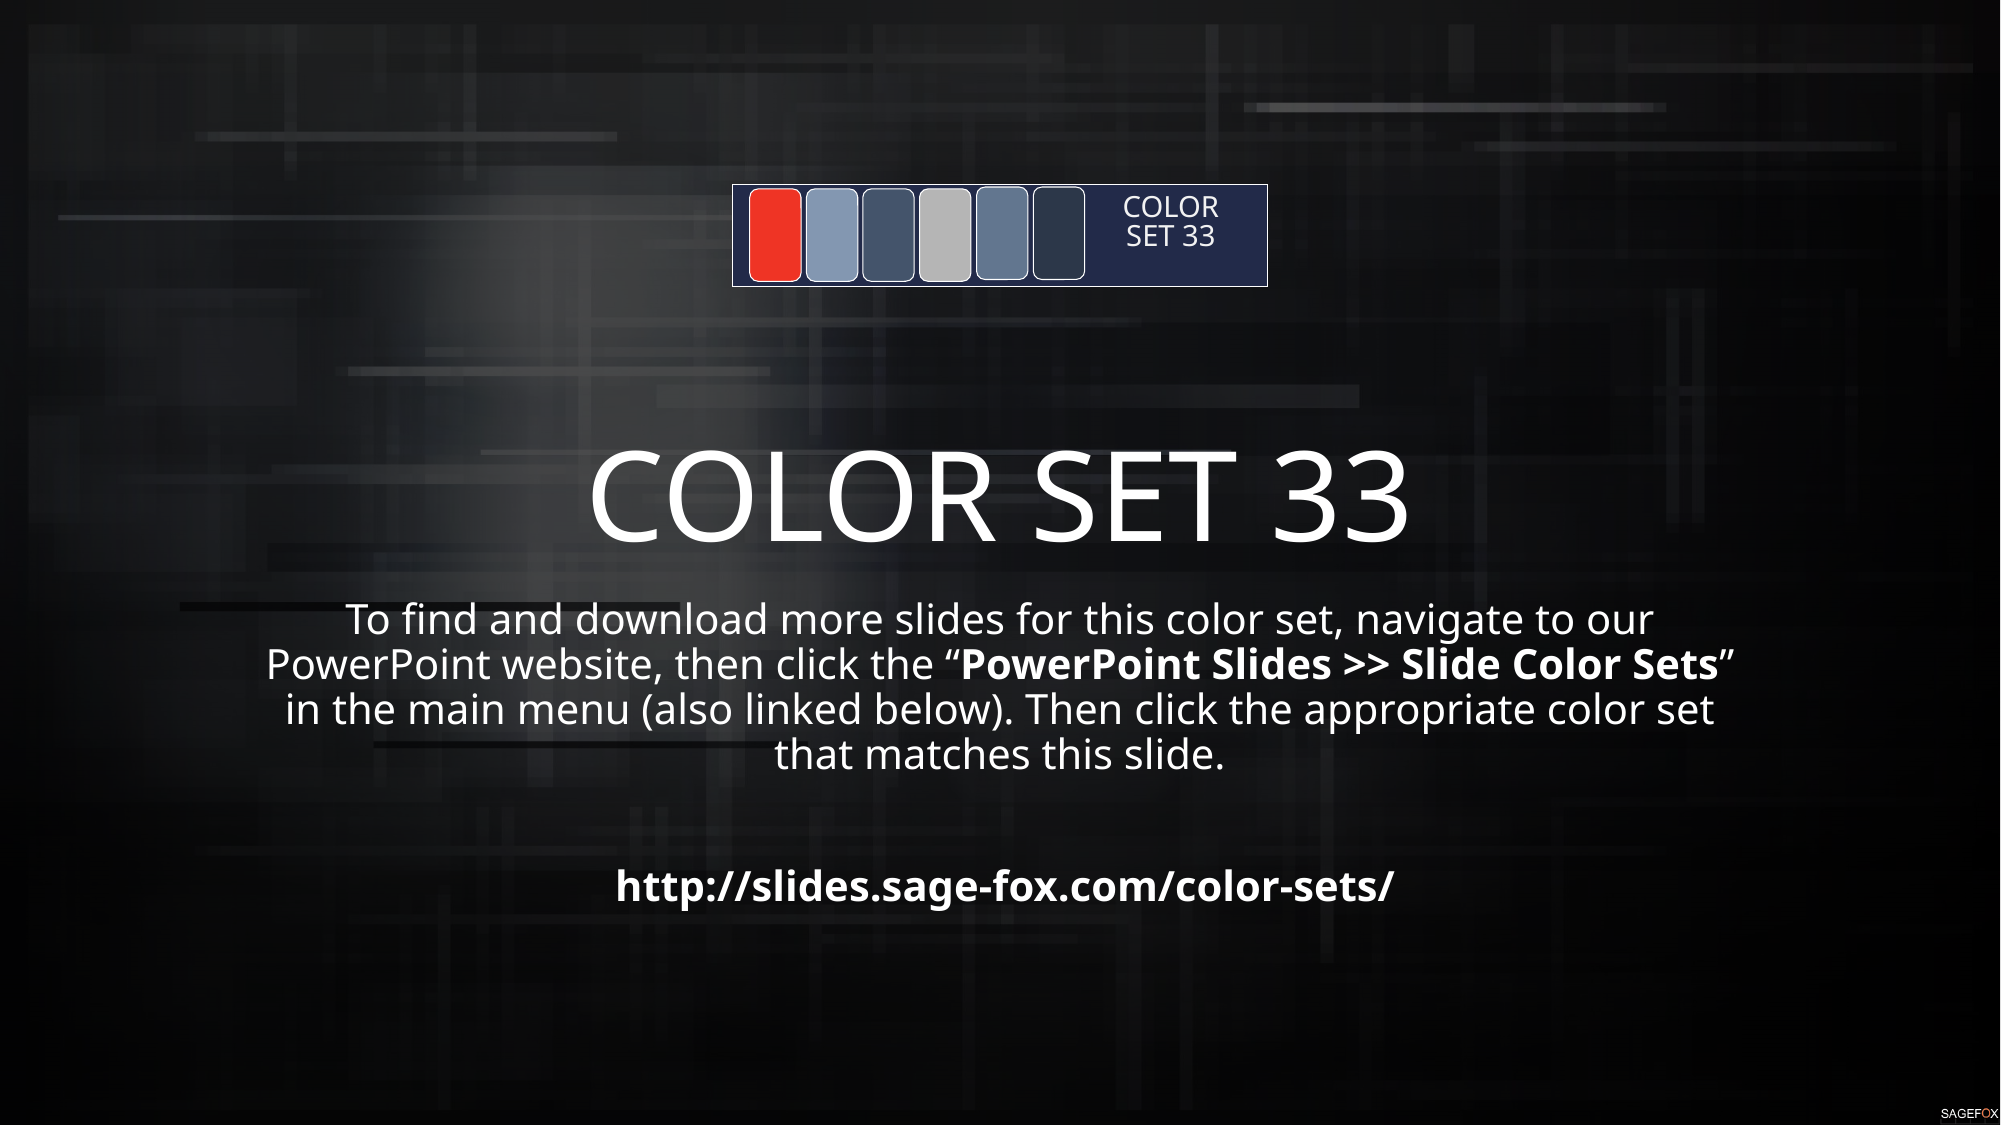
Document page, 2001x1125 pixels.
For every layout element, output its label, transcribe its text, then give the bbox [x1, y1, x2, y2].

subtitle To find and download more slides for this color set, navigate to our PowerPoint website, then click the “PowerPoint Slides >> Slide Color Sets” in the main menu (also linked below). Then click the appropriate color set that matches this slide. http://slides.sage-fox.com/color-sets/ [249, 590, 1750, 863]
picture [0, 0, 2001, 1125]
title COLOR SET 33 [249, 184, 1750, 576]
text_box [732, 184, 1268, 290]
